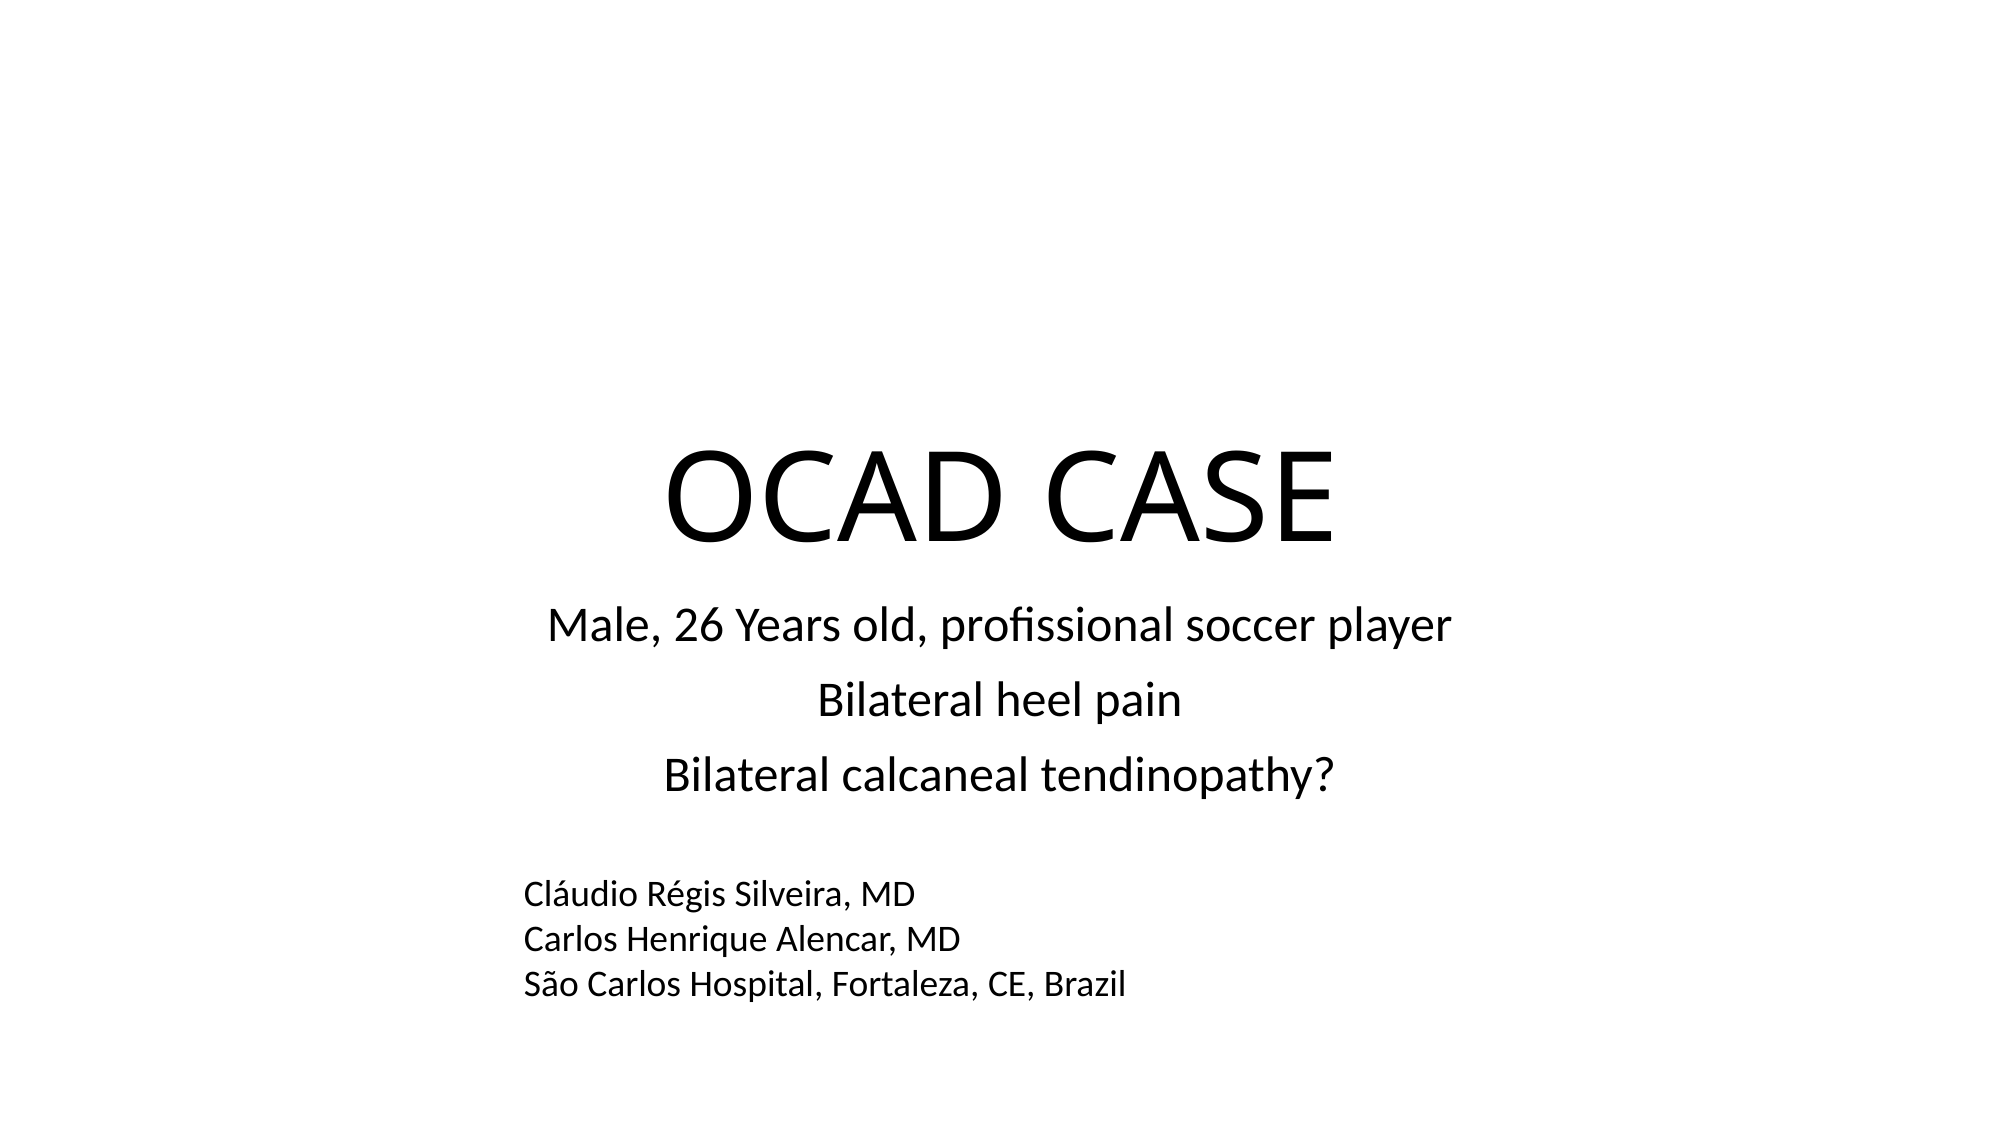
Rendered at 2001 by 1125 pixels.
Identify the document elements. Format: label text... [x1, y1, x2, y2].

subtitle Male, 26 Years old, profissional soccer player Bilateral heel pain Bilateral calcaneal tendinopathy? [249, 590, 1750, 863]
text_box Cláudio Régis Silveira, MD Carlos Henrique Alencar, MD São Carlos Hospital, Fortaleza, CE, Brazil [509, 861, 1411, 1011]
title OCAD CASE [249, 184, 1750, 576]
